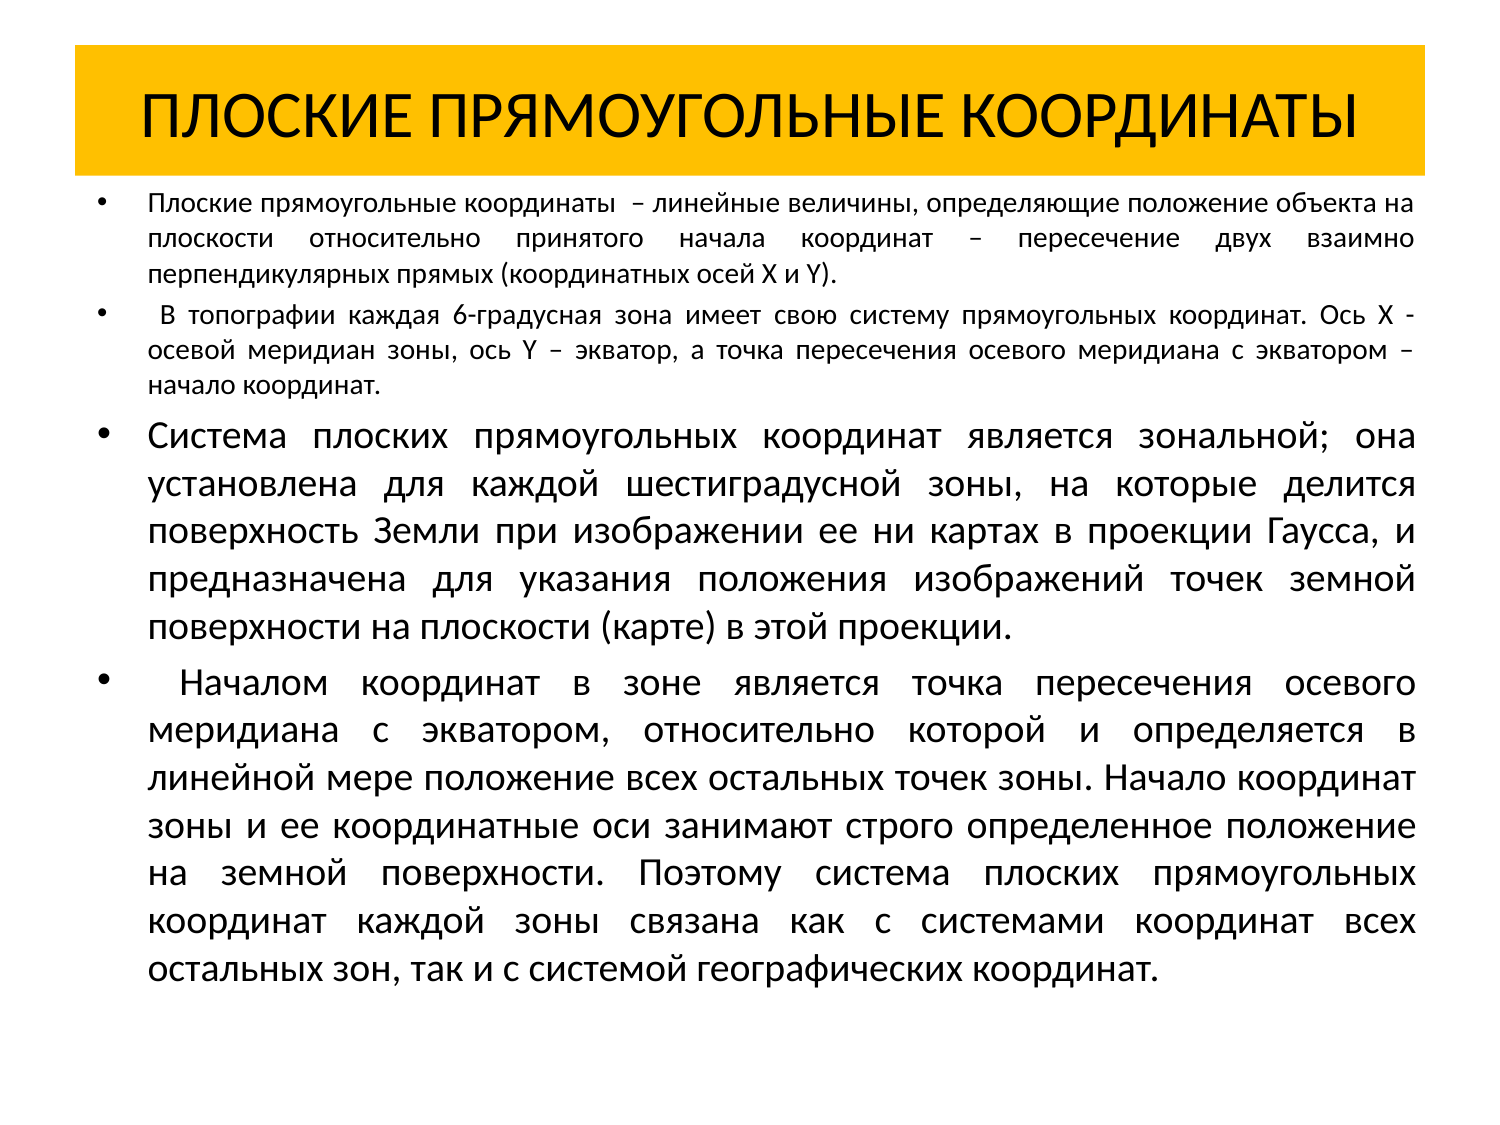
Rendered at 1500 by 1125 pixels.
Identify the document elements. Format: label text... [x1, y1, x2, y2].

title ПЛОСКИЕ ПРЯМОУГОЛЬНЫЕ КООРДИНАТЫ [75, 45, 1425, 176]
list Плоские прямоугольные координаты – линейные величины, определяющие положение объекта на плоскости относительно принятого начала координат – пересечение двух взаимно перпендикулярных прямых (координатных осей Х и Y). В топографии каждая 6-градусная зона имеет свою систему прямоугольных координат. Ось Х - осевой меридиан зоны, ось Y – экватор, а точка пересечения осевого меридиана с экватором – начало координат. Система плоских прямоугольных координат является зональной; она установлена для каждой шестиградусной зоны, на которые делится поверхность Земли при изображении ее ни картах в проекции Гаусса, и предназначена для указания положения изображений точек земной поверхности на плоскости (карте) в этой проекции. Началом координат в зоне является точка пересечения осевого меридиана с экватором, относительно которой и определяется в линейной мере положение всех остальных точек зоны. Начало координат зоны и ее координатные оси занимают строго определенное положение на земной поверхности. Поэтому система плоских прямоугольных координат каждой зоны связана как с системами координат всех остальных зон, так и с системой географических координат. [82, 175, 1432, 1055]
